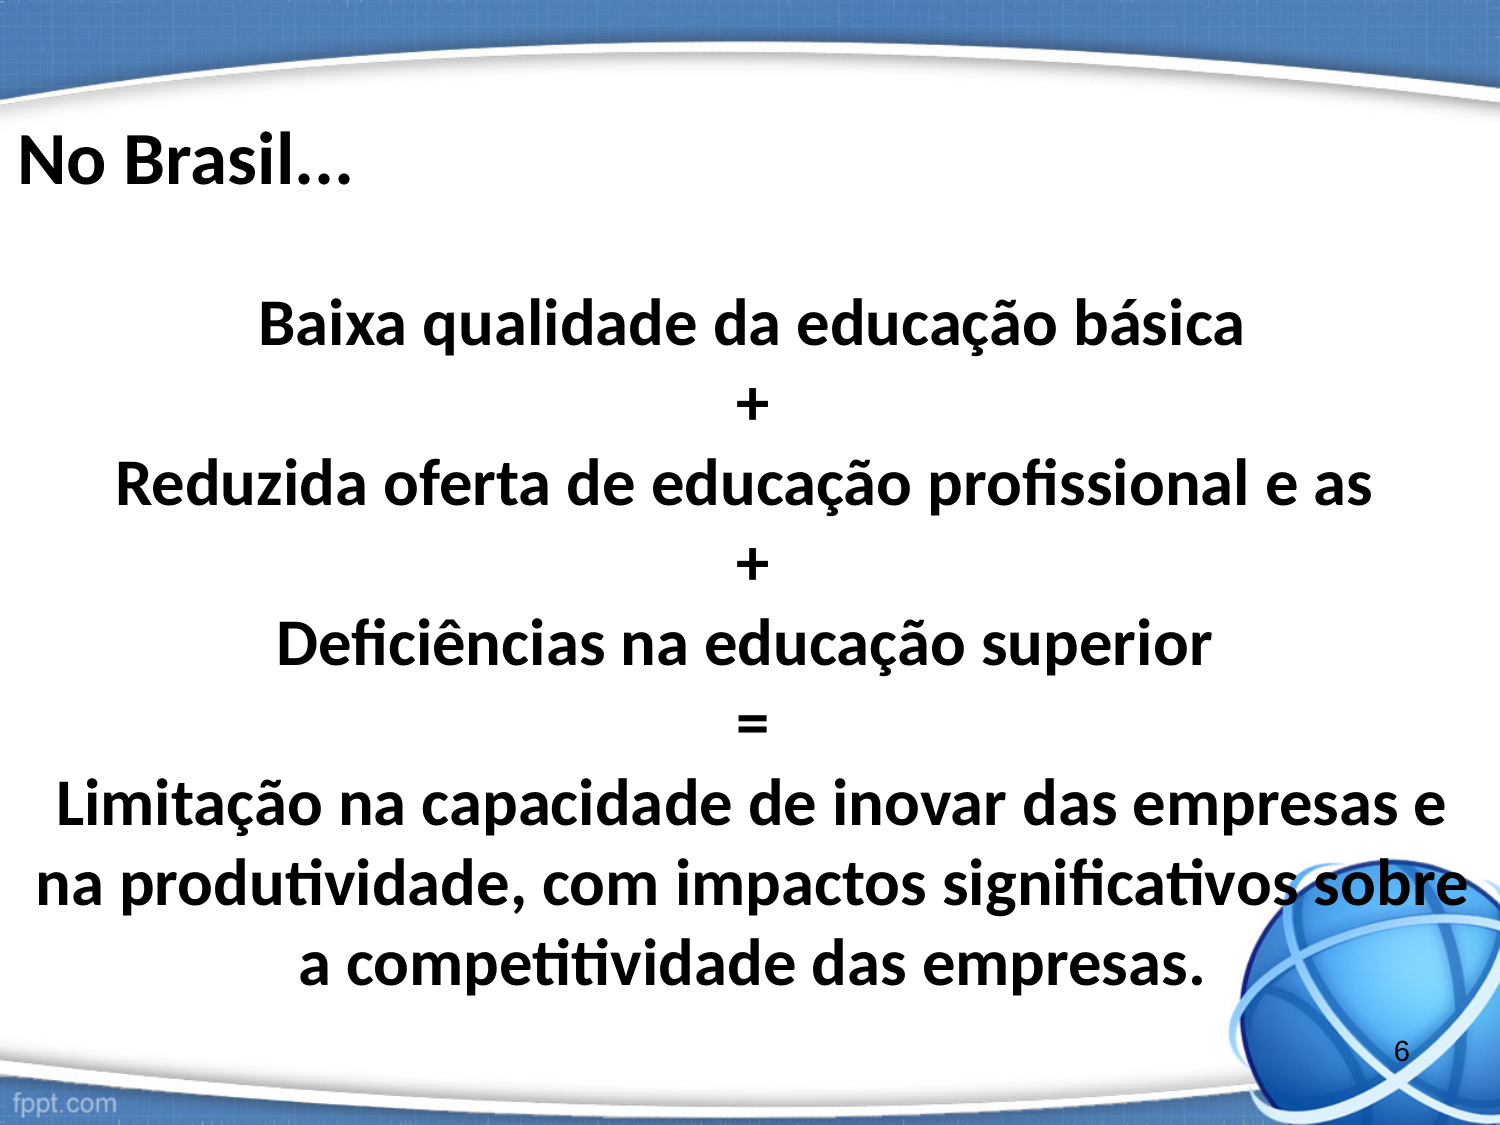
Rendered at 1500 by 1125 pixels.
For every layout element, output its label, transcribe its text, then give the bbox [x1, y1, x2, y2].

picture [0, 0, 1500, 1125]
slide_number 6 [1074, 1024, 1425, 1103]
text_box No Brasil... Baixa qualidade da educação básica + Reduzida oferta de educação profissional e as + Deficiências na educação superior = Limitação na capacidade de inovar das empresas e na produtividade, com impactos significativos sobre a competitividade das empresas. [2, 101, 1500, 1007]
